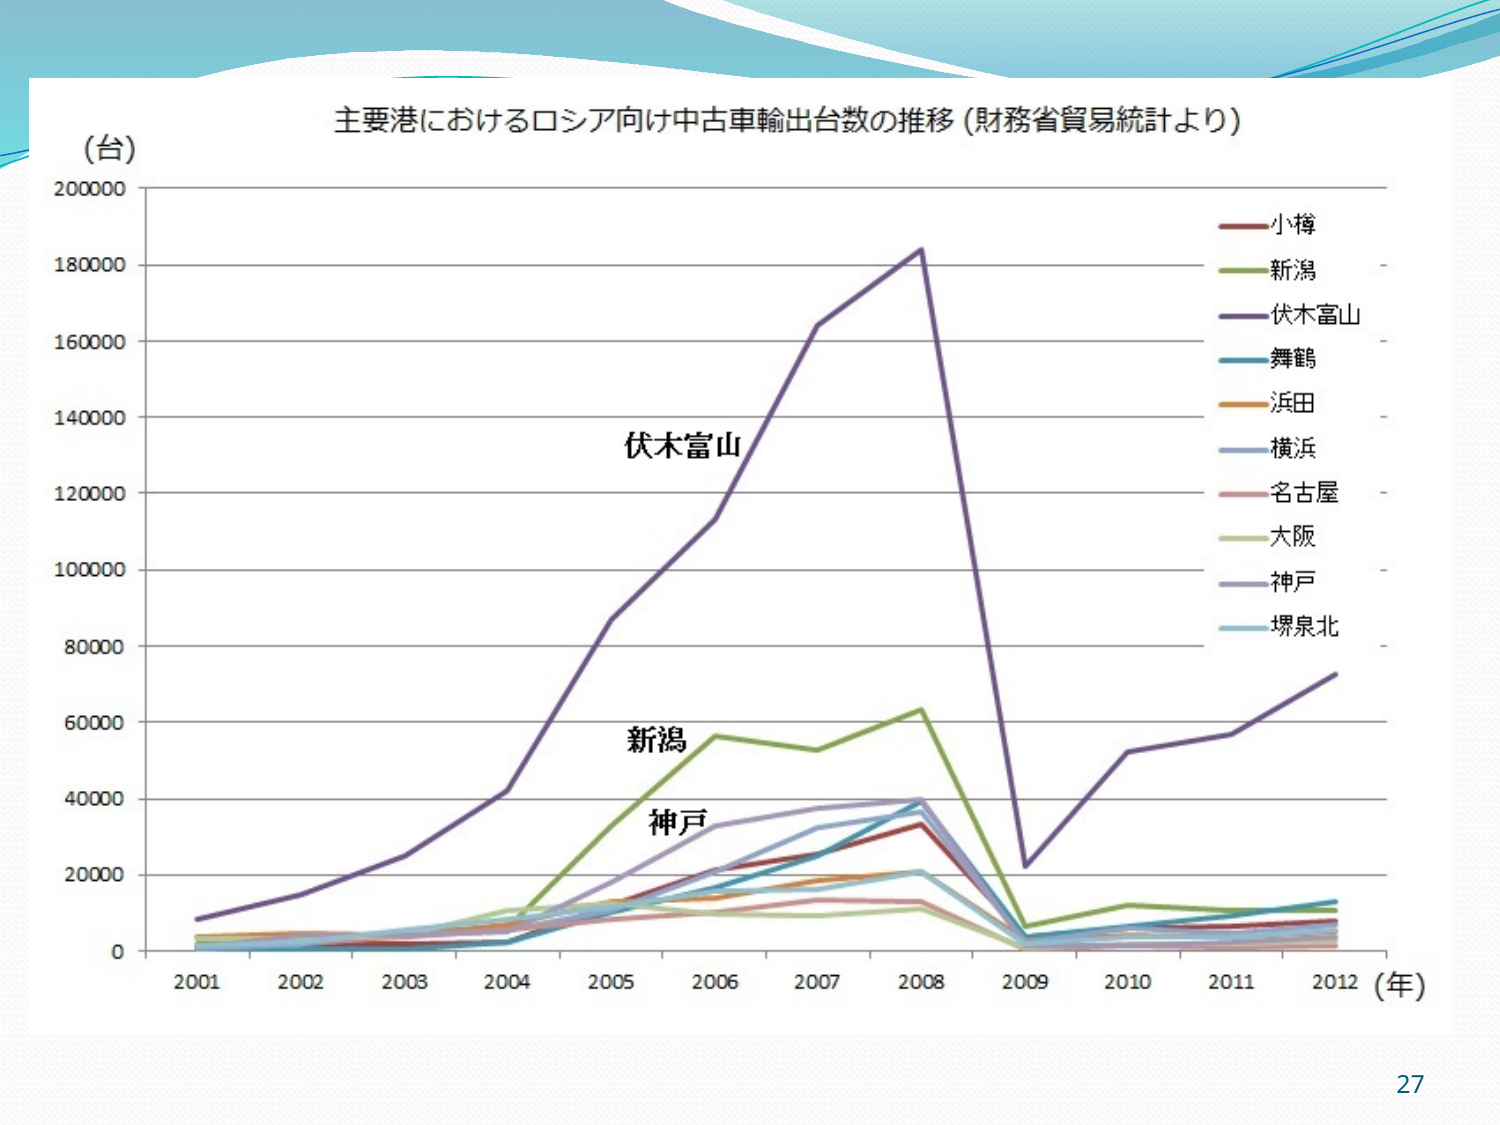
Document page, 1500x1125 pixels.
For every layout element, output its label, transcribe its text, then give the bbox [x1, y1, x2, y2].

picture [29, 77, 1454, 1036]
slide_number 27 [1299, 1048, 1425, 1103]
